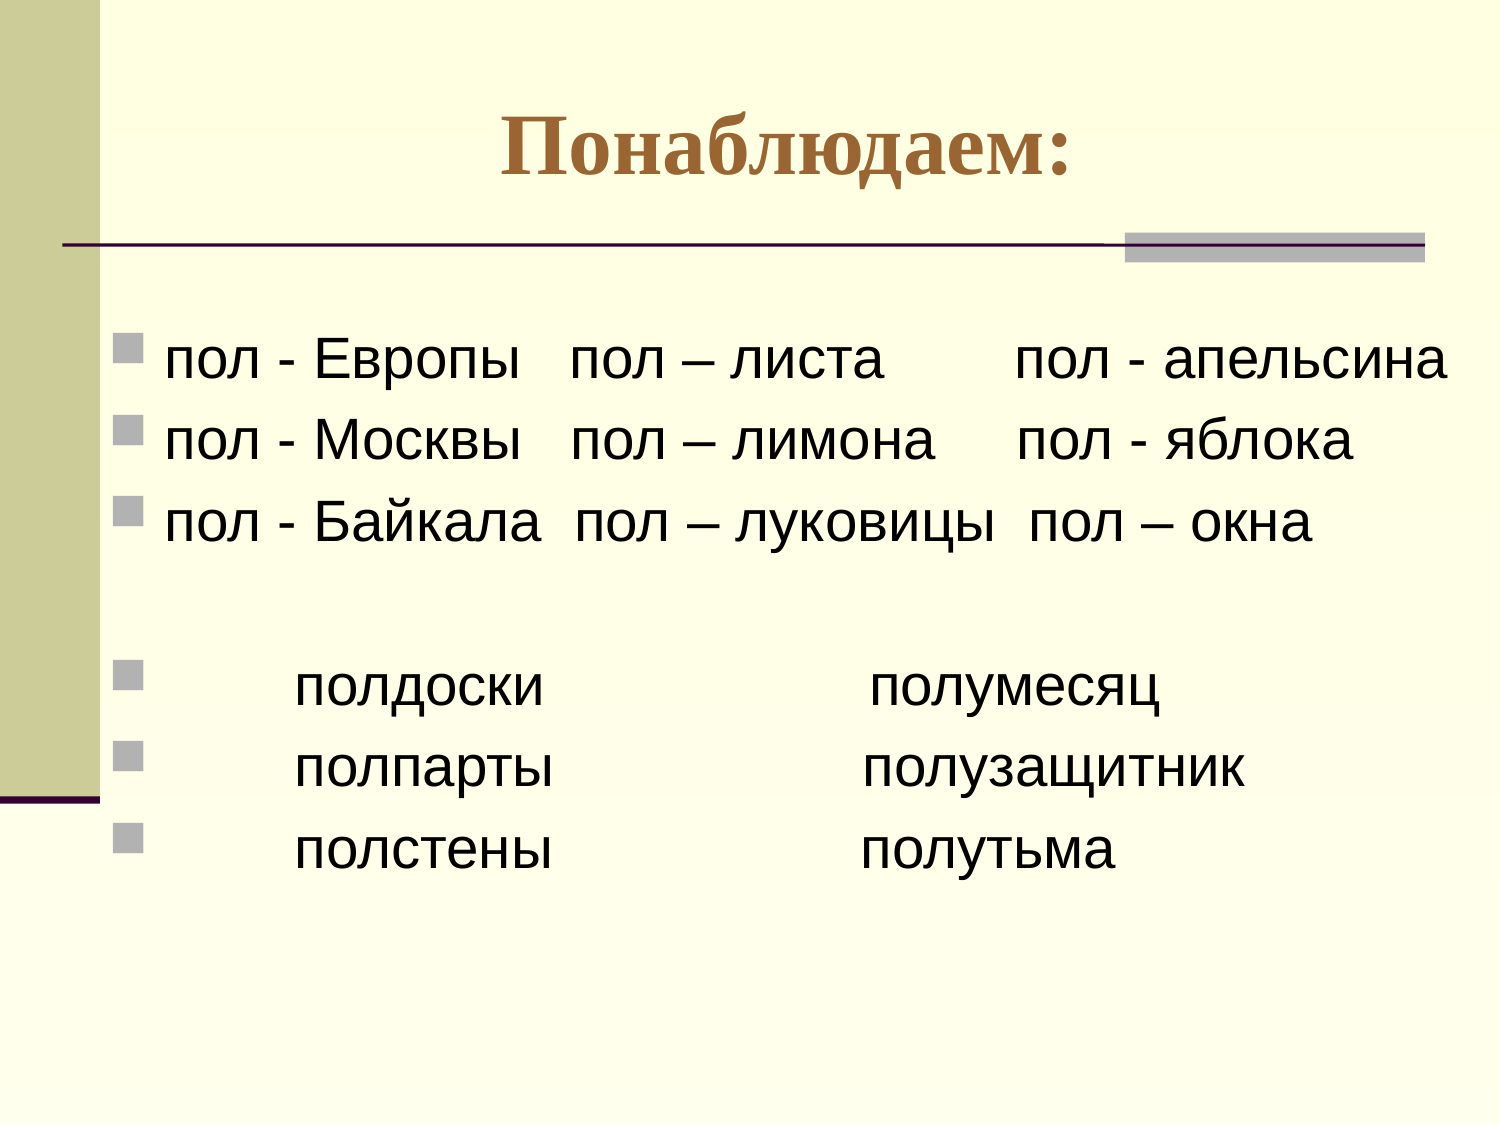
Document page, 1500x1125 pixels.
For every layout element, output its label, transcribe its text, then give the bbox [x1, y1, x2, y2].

title Понаблюдаем: [150, 45, 1425, 234]
list пол - Европы пол – листа пол - апельсина пол - Москвы пол – лимона пол - яблока пол - Байкала пол – луковицы пол – окна полдоски полумесяц полпарты полузащитник полстены полутьма [93, 312, 1482, 963]
